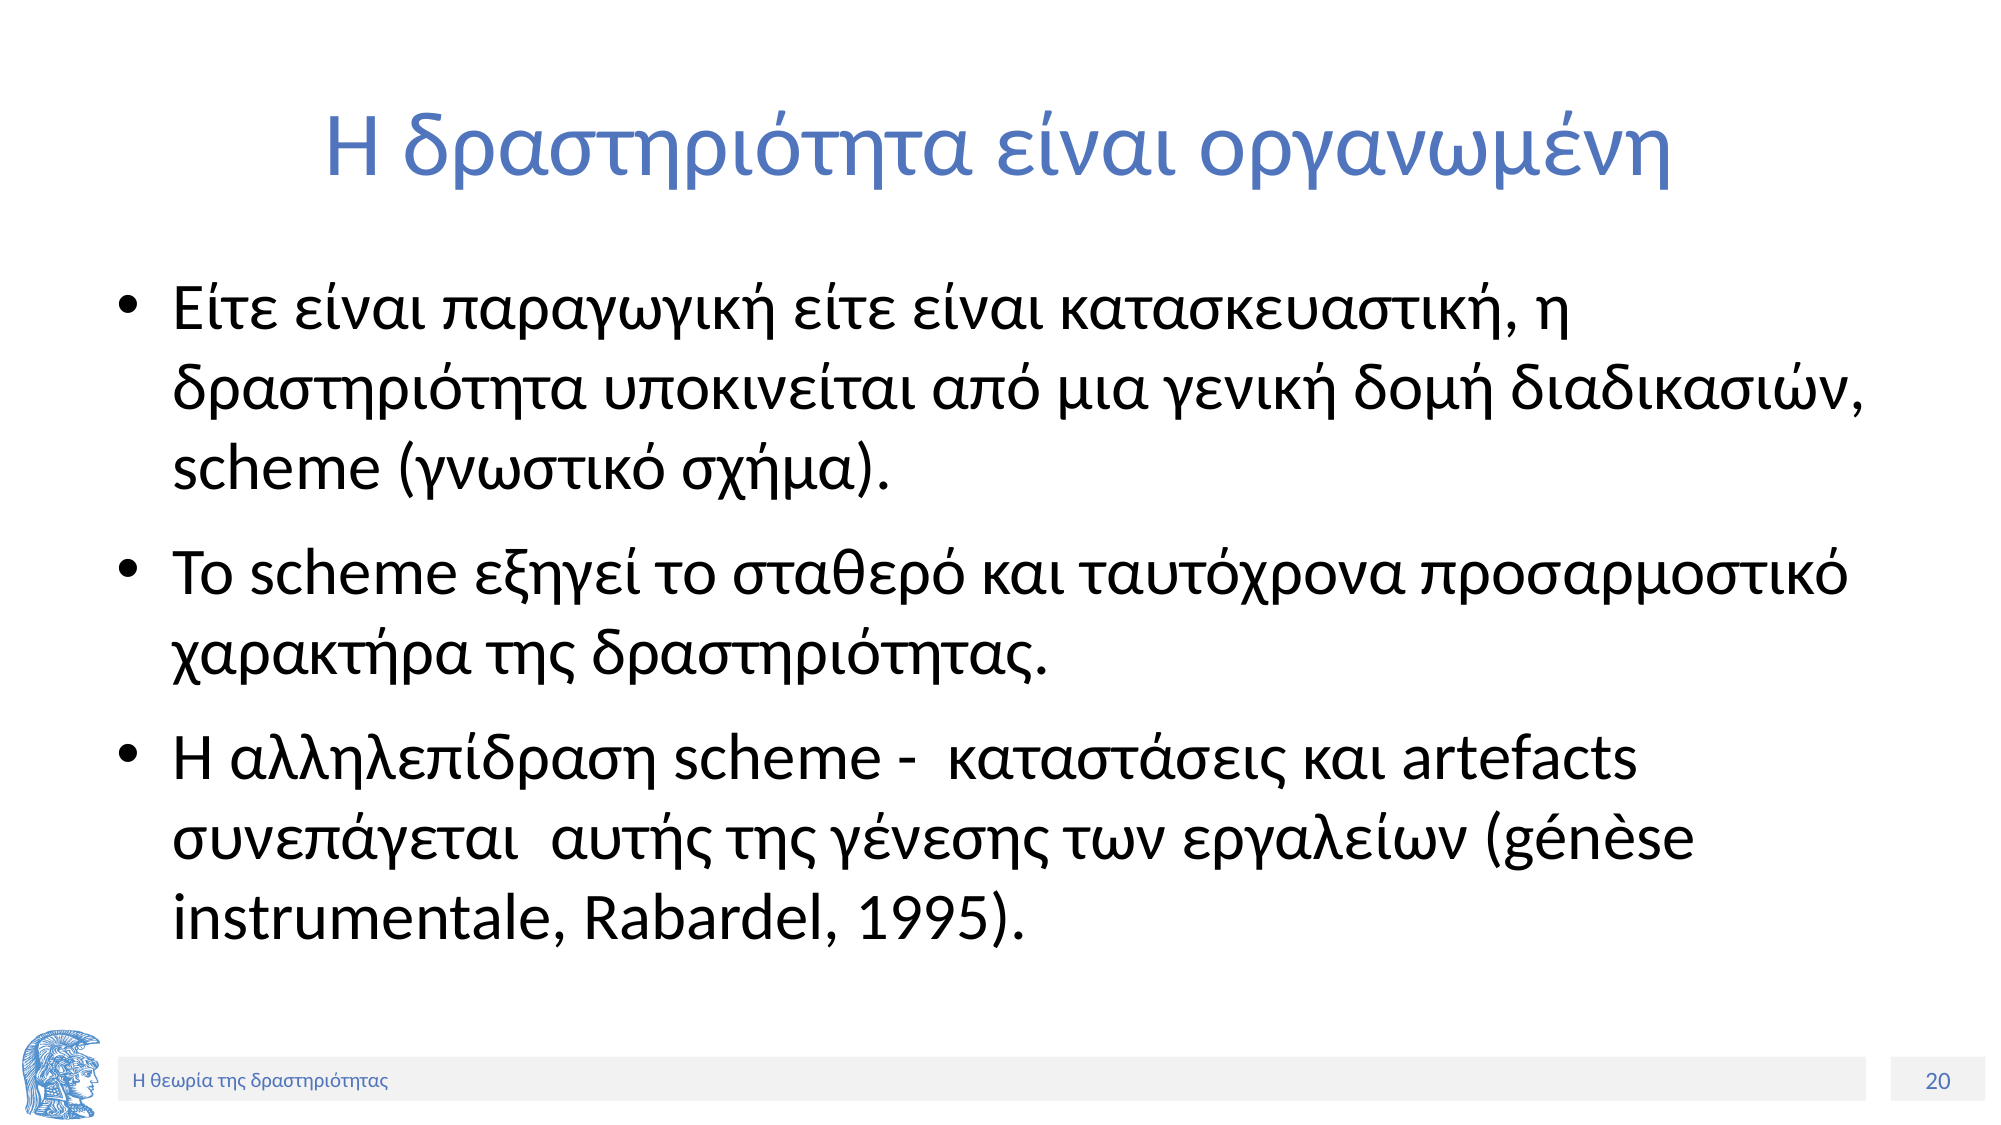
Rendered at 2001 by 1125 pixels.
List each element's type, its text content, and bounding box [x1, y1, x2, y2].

list Είτε είναι παραγωγική είτε είναι κατασκευαστική, η δραστηριότητα υποκινείται από μια γενική δομή διαδικασιών, scheme (γνωστικό σχήμα). Το scheme εξηγεί το σταθερό και ταυτόχρονα προσαρμοστικό χαρακτήρα της δραστηριότητας. Η αλληλεπίδραση scheme - καταστάσεις και artefacts συνεπάγεται αυτής της γένεσης των εργαλείων (génèse instrumentale, Rabardel, 1995). [101, 255, 1902, 998]
picture [12, 1026, 108, 1120]
title Η δραστηριότητα είναι οργανωμένη [99, 45, 1900, 233]
